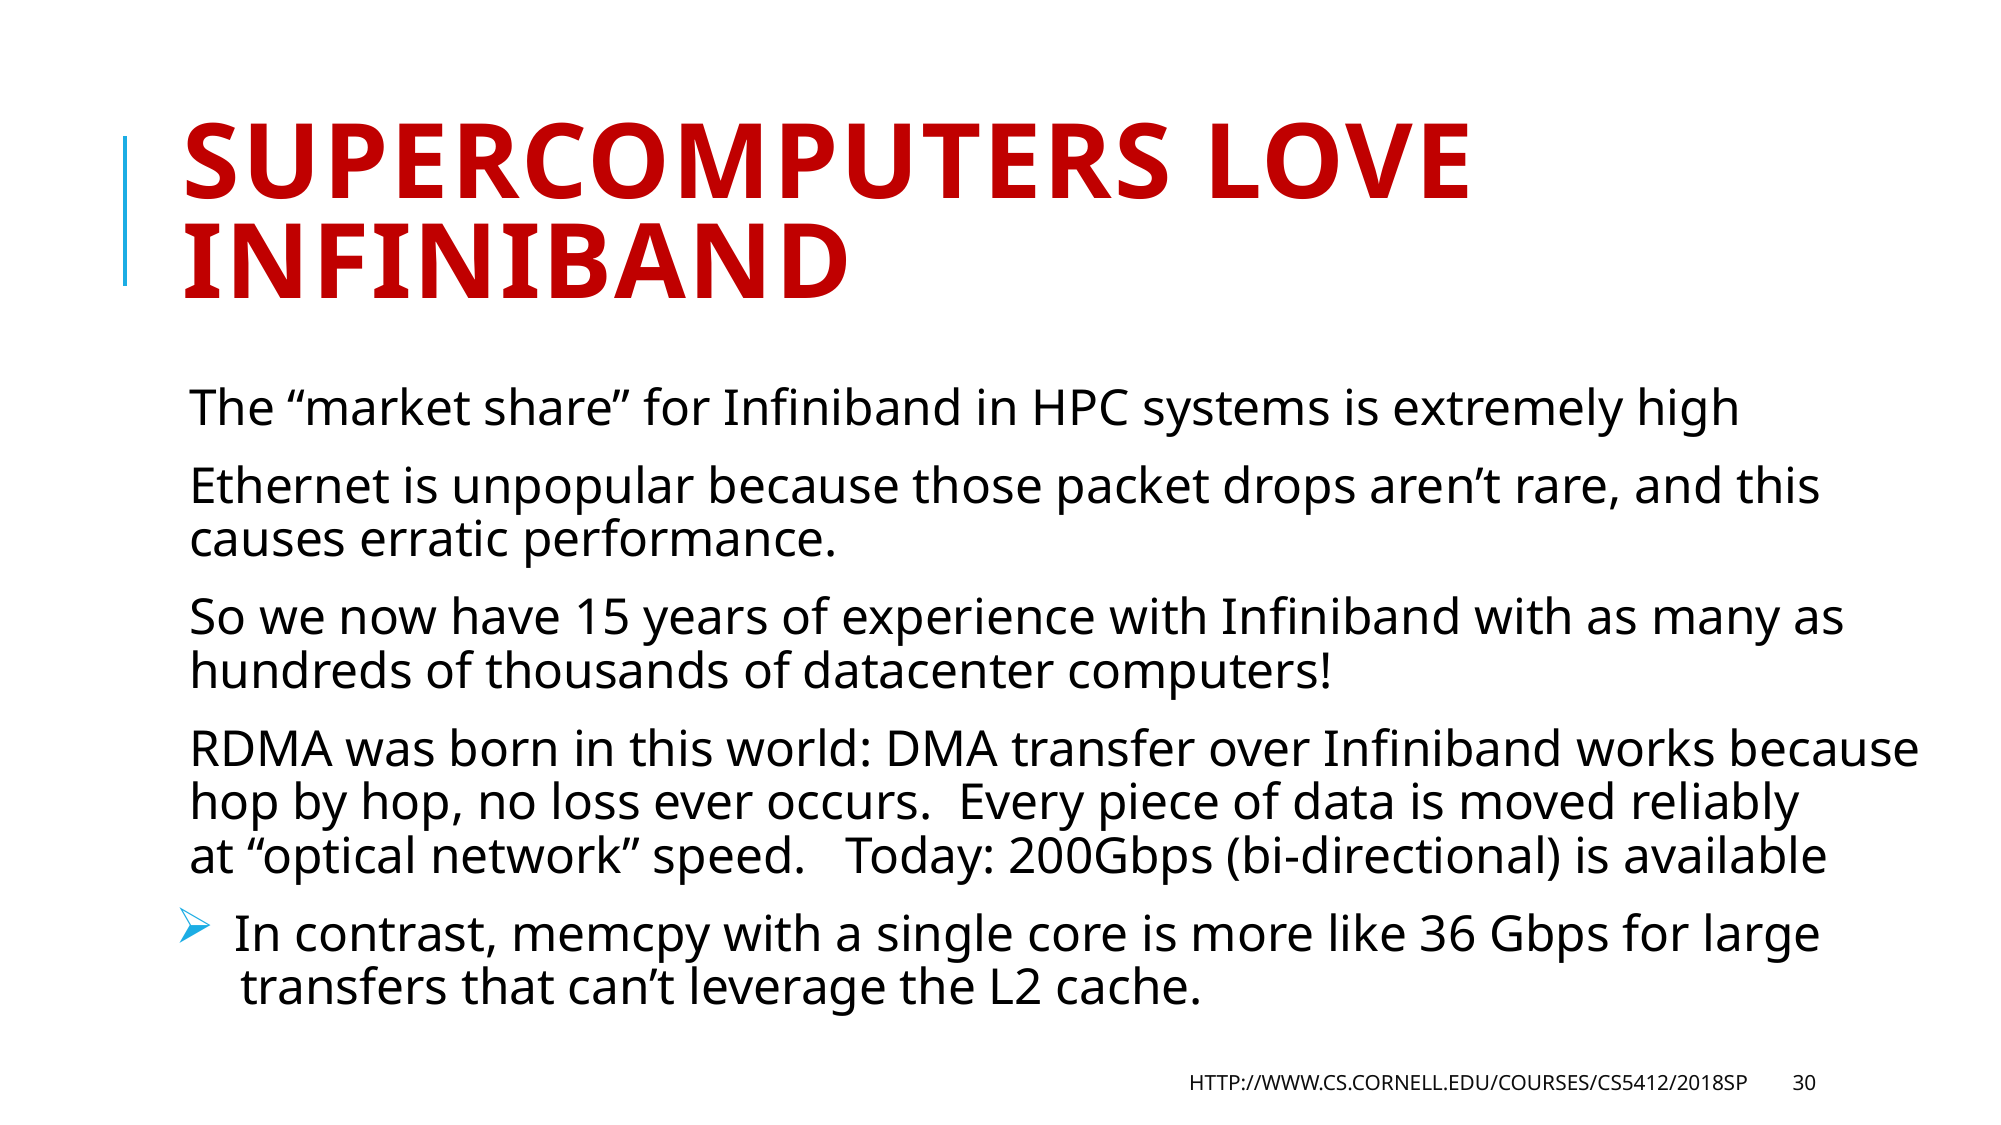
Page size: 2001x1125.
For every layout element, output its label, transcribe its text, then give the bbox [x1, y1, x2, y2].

title Supercomputers love Infiniband [168, 96, 1938, 342]
slide_number 30 [1777, 1061, 1938, 1107]
list The “market share” for Infiniband in HPC systems is extremely high Ethernet is unpopular because those packet drops aren’t rare, and this causes erratic performance. So we now have 15 years of experience with Infiniband with as many as hundreds of thousands of datacenter computers! RDMA was born in this world: DMA transfer over Infiniband works because hop by hop, no loss ever occurs. Every piece of data is moved reliably at “optical network” speed. Today: 200Gbps (bi-directional) is available In contrast, memcpy with a single core is more like 36 Gbps for large transfers that can’t leverage the L2 cache. [168, 375, 1938, 1035]
footer http://www.cs.cornell.edu/courses/cs5412/2018sp [794, 1061, 1763, 1107]
